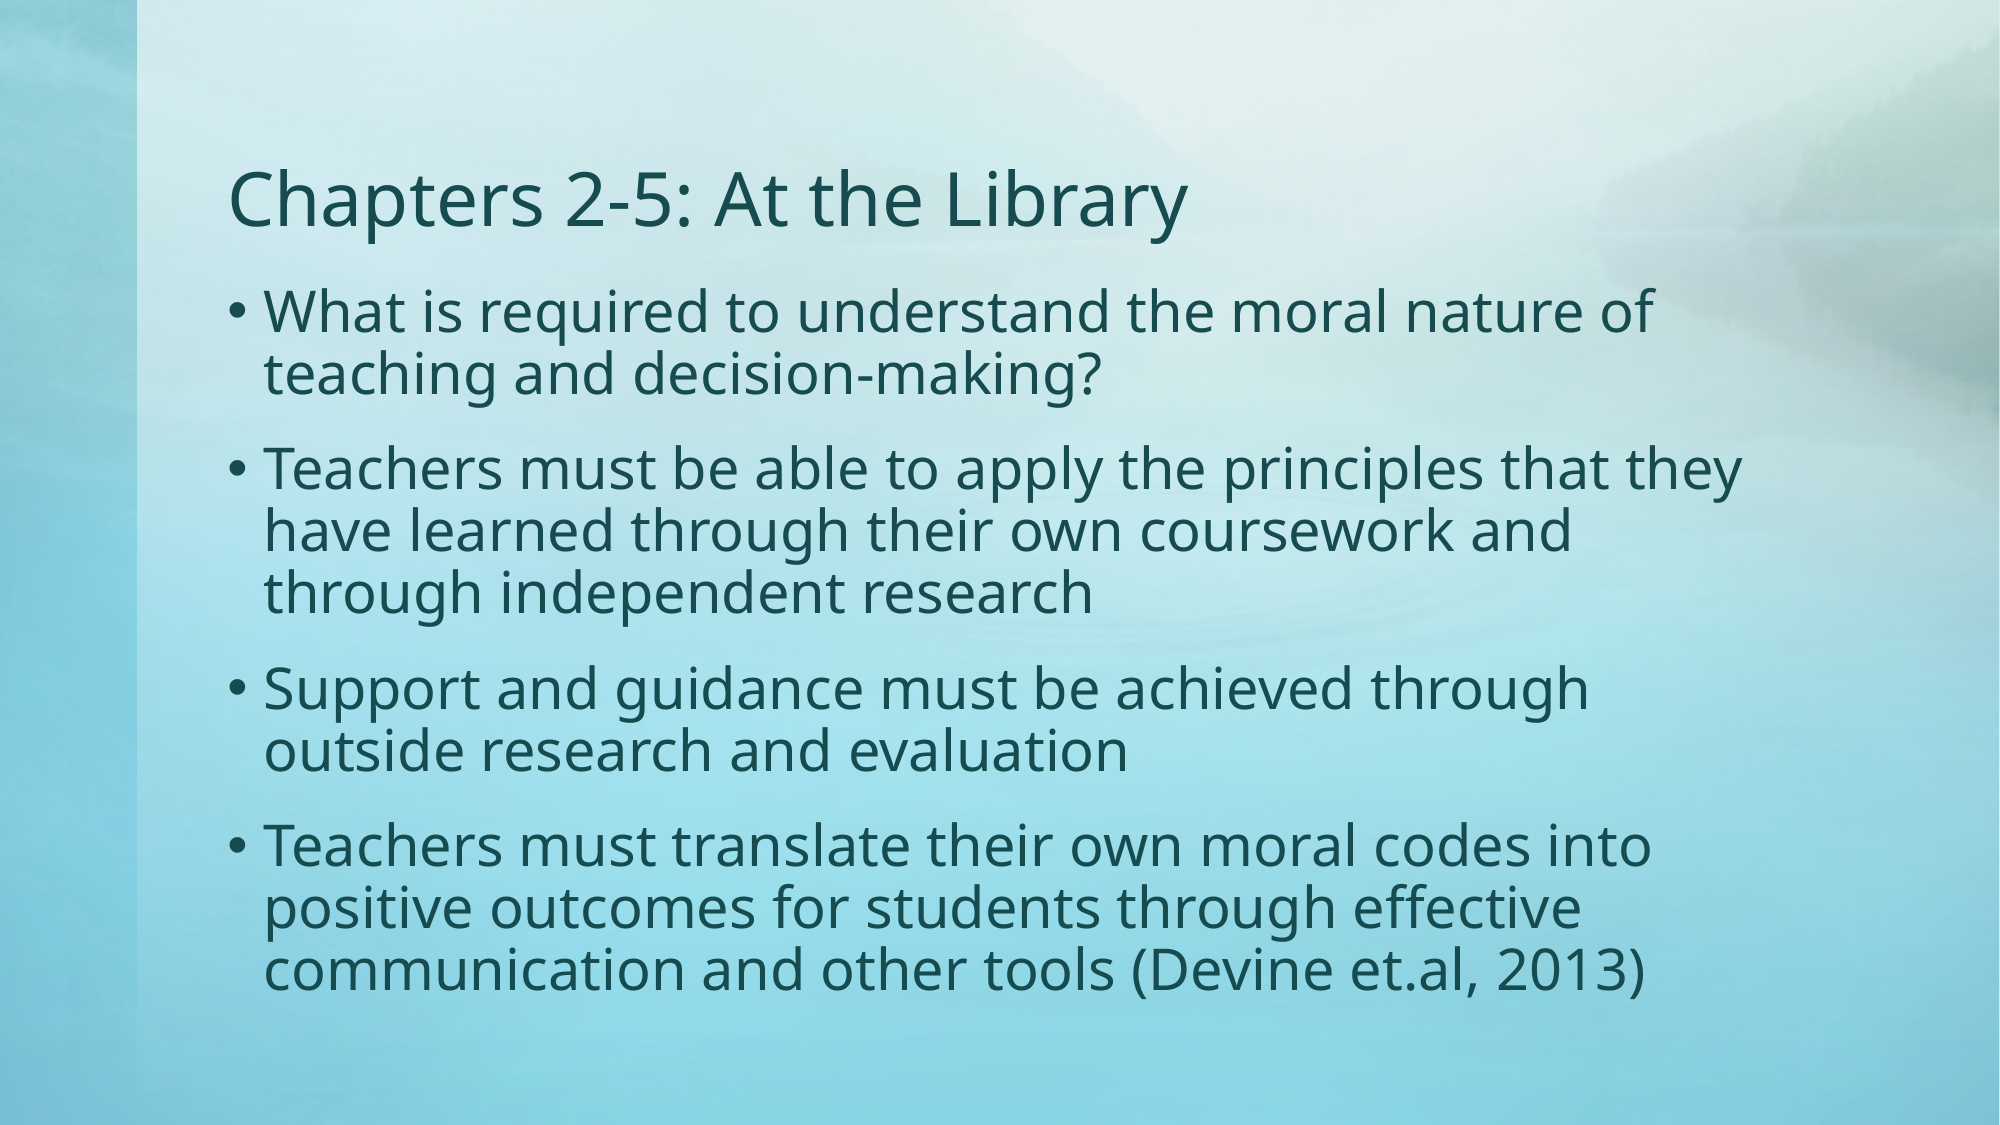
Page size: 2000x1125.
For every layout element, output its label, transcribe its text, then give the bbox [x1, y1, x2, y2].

title Chapters 2-5: At the Library [212, 62, 1788, 250]
list What is required to understand the moral nature of teaching and decision-making? Teachers must be able to apply the principles that they have learned through their own coursework and through independent research Support and guidance must be achieved through outside research and evaluation Teachers must translate their own moral codes into positive outcomes for students through effective communication and other tools (Devine et.al, 2013) [212, 275, 1788, 1013]
picture [0, 0, 2000, 1125]
